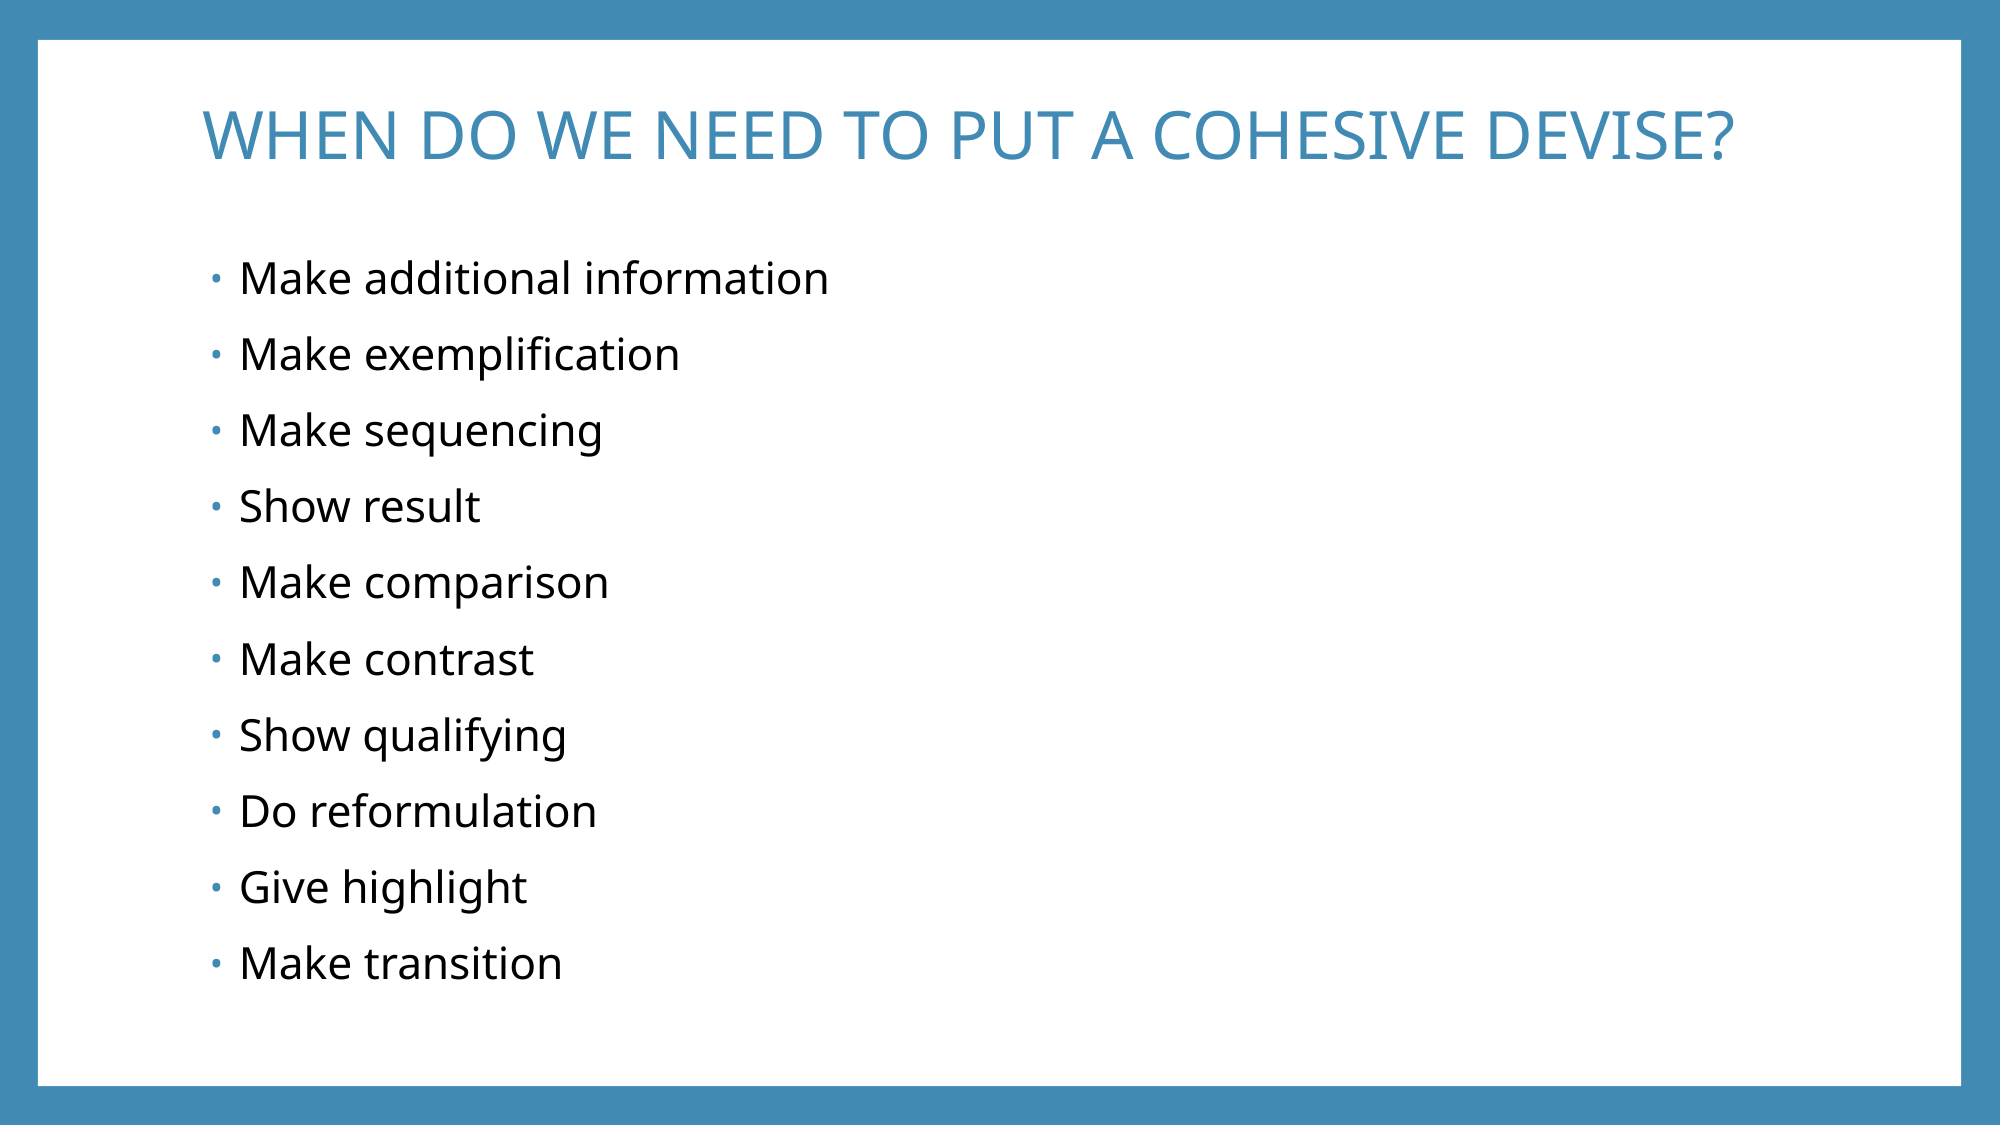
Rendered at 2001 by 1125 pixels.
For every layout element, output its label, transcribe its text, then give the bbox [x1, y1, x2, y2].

list Make additional information Make exemplification Make sequencing Show result Make comparison Make contrast Show qualifying Do reformulation Give highlight Make transition [187, 248, 1808, 1000]
title WHEN DO WE NEED TO PUT A COHESIVE DEVISE? [187, 26, 1808, 248]
